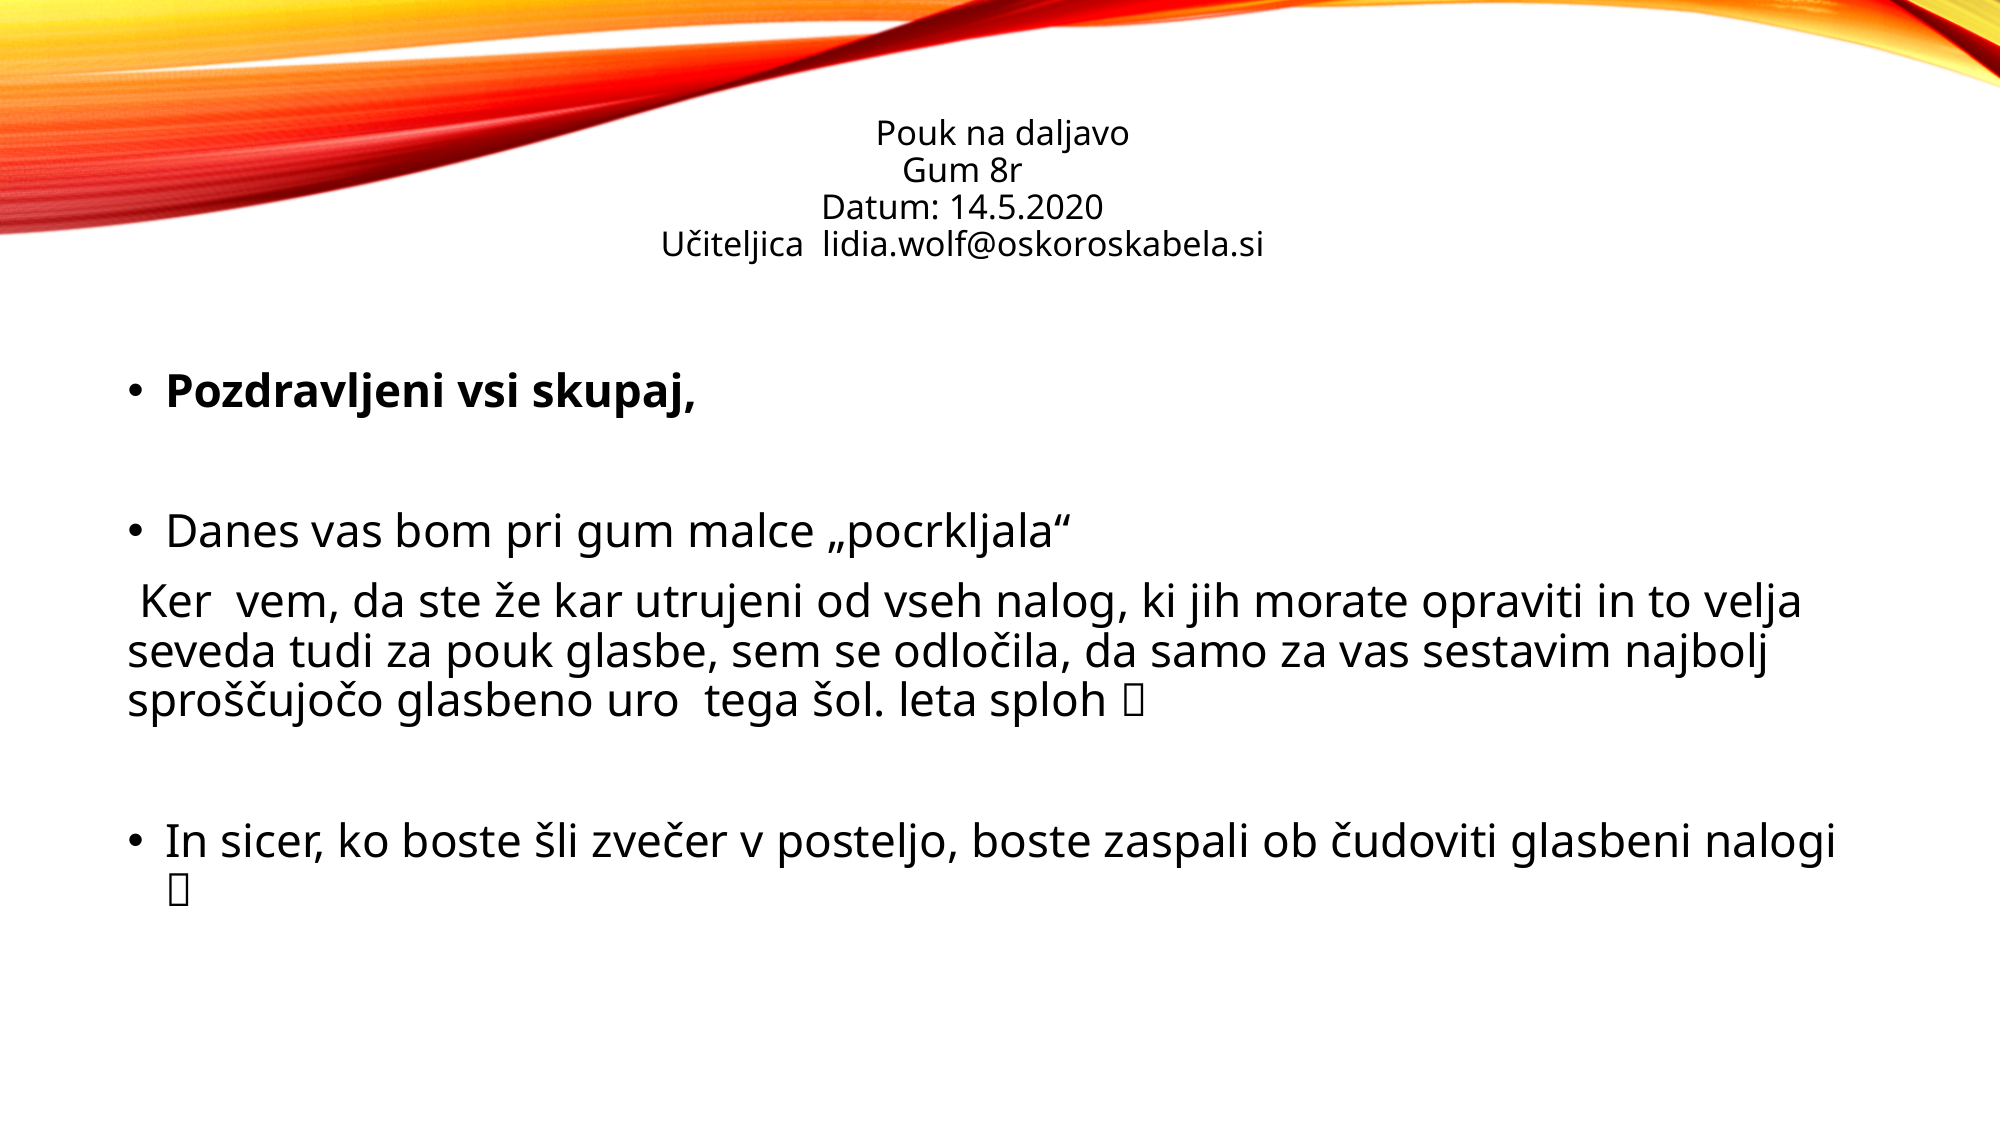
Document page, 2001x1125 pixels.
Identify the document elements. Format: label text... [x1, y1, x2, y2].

picture [0, 0, 2000, 237]
list Pozdravljeni vsi skupaj, Danes vas bom pri gum malce „pocrkljala“ Ker vem, da ste že kar utrujeni od vseh nalog, ki jih morate opraviti in to velja seveda tudi za pouk glasbe, sem se odločila, da samo za vas sestavim najbolj sproščujočo glasbeno uro tega šol. leta sploh  In sicer, ko boste šli zvečer v posteljo, boste zaspali ob čudoviti glasbeni nalogi  [112, 360, 1888, 1021]
title Pouk na daljavo Gum 8r Datum: 14.5.2020 Učiteljica lidia.wolf@oskoroskabela.si [90, 108, 1835, 331]
